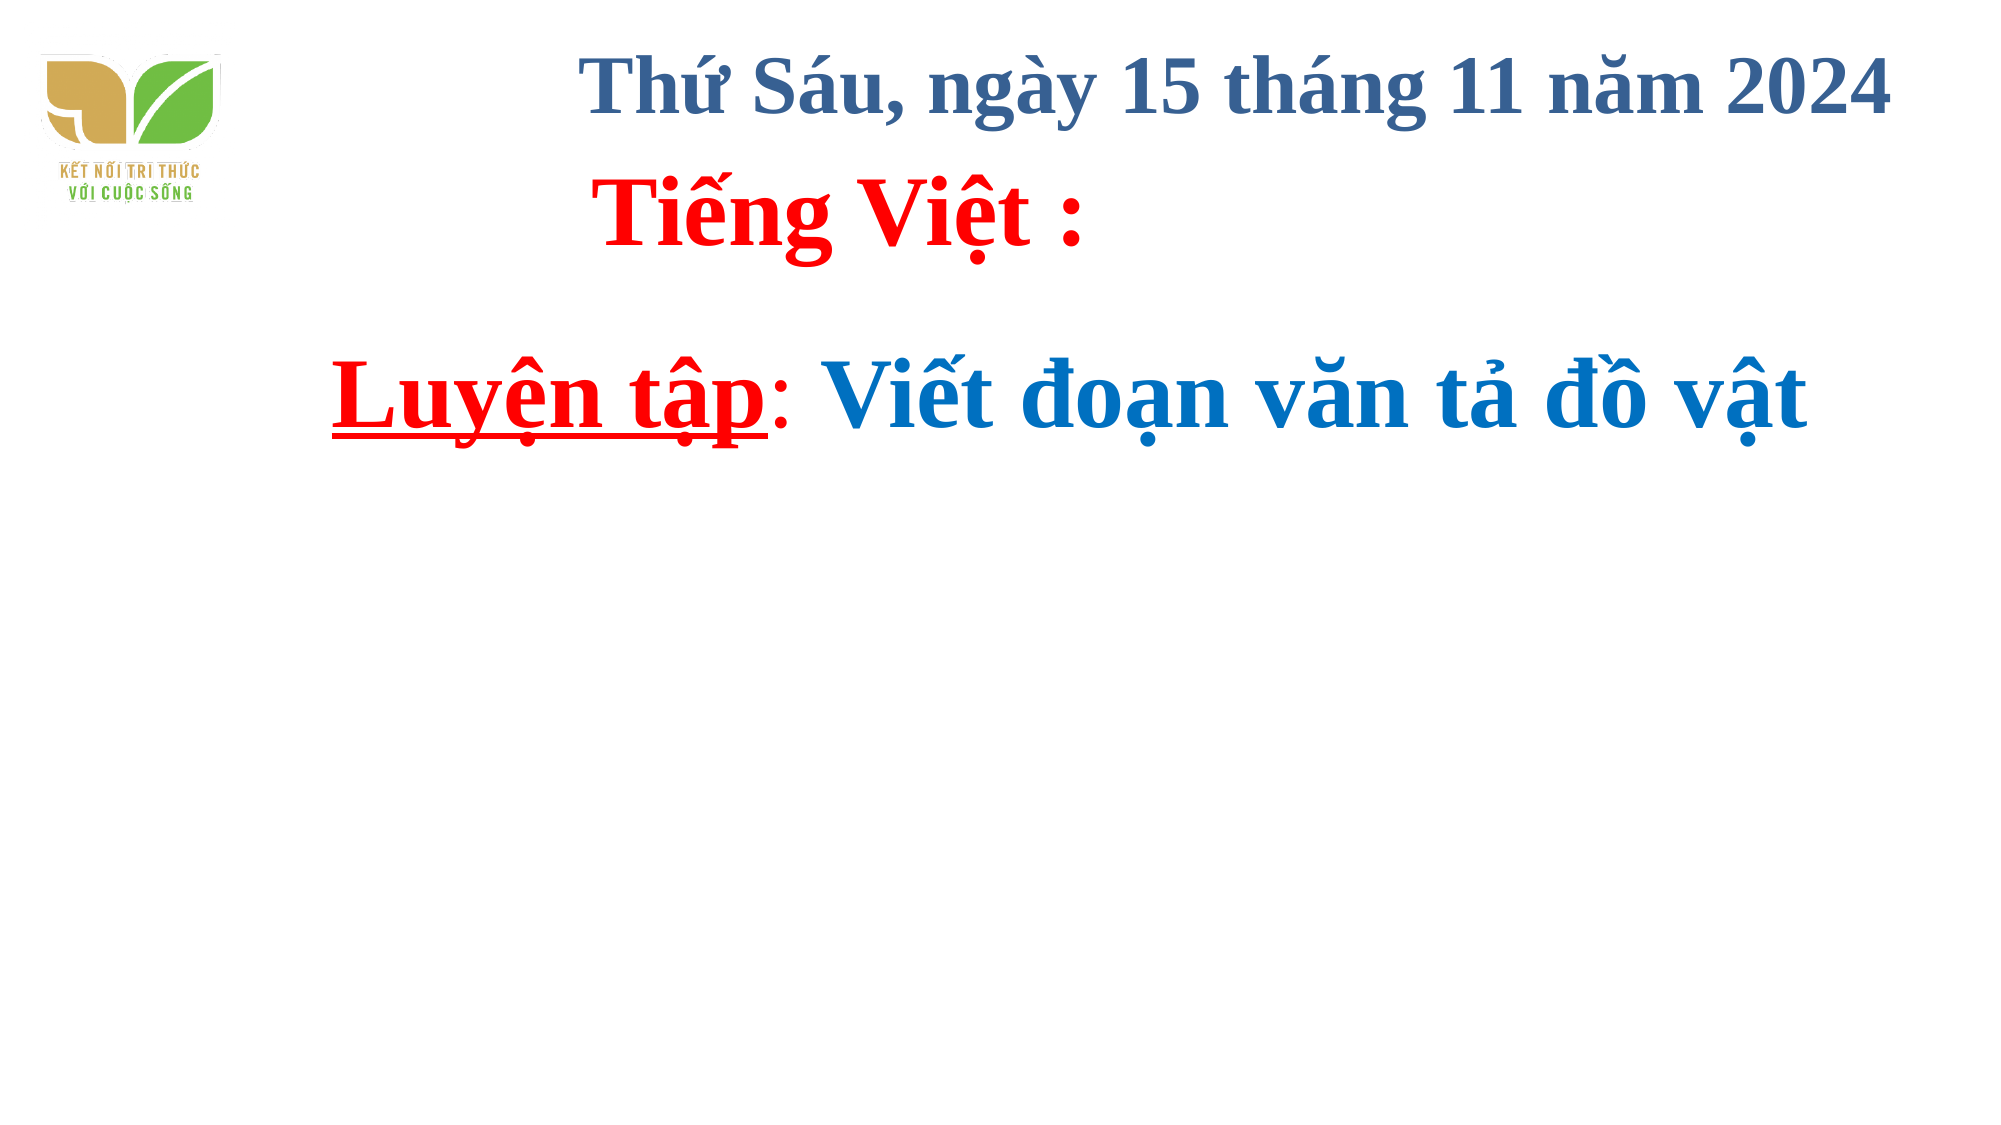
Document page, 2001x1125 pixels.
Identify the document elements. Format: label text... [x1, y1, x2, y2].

text_box Thứ Sáu, ngày 15 tháng 11 năm 2024 [449, 22, 1988, 138]
picture [23, 22, 236, 234]
text_box Luyện tập: Viết đoạn văn tả đồ vật [313, 320, 1826, 456]
text_box Tiếng Việt : [576, 137, 1270, 273]
